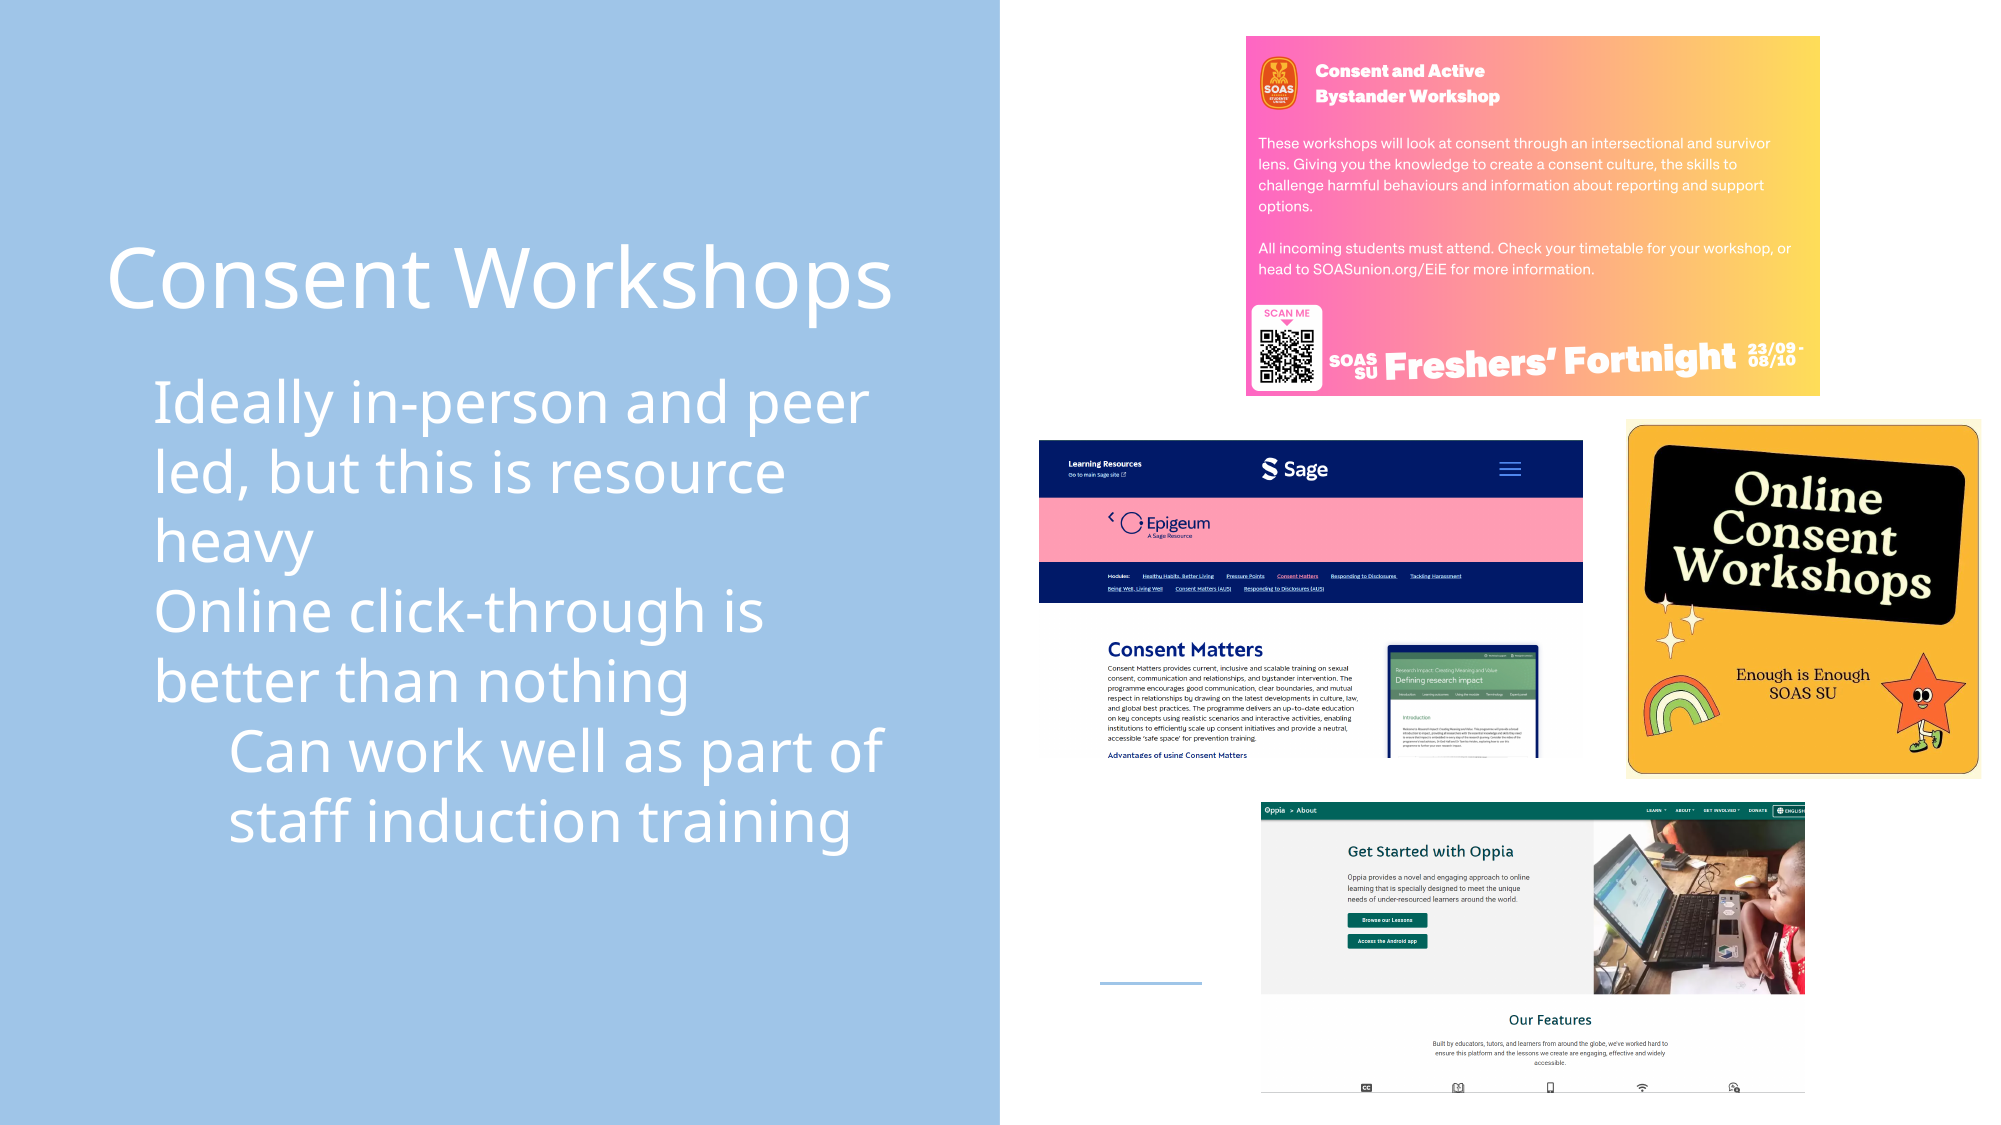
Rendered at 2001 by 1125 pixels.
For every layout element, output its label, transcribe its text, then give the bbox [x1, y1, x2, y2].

picture [1246, 36, 1820, 397]
subtitle Ideally in-person and peer led, but this is resource heavy Online click-through is better than nothing Can work well as part of staff induction training [58, 344, 943, 1093]
picture [1625, 419, 1982, 780]
picture [1039, 440, 1584, 758]
picture [1260, 802, 1805, 1094]
title Consent Workshops [58, 158, 943, 344]
